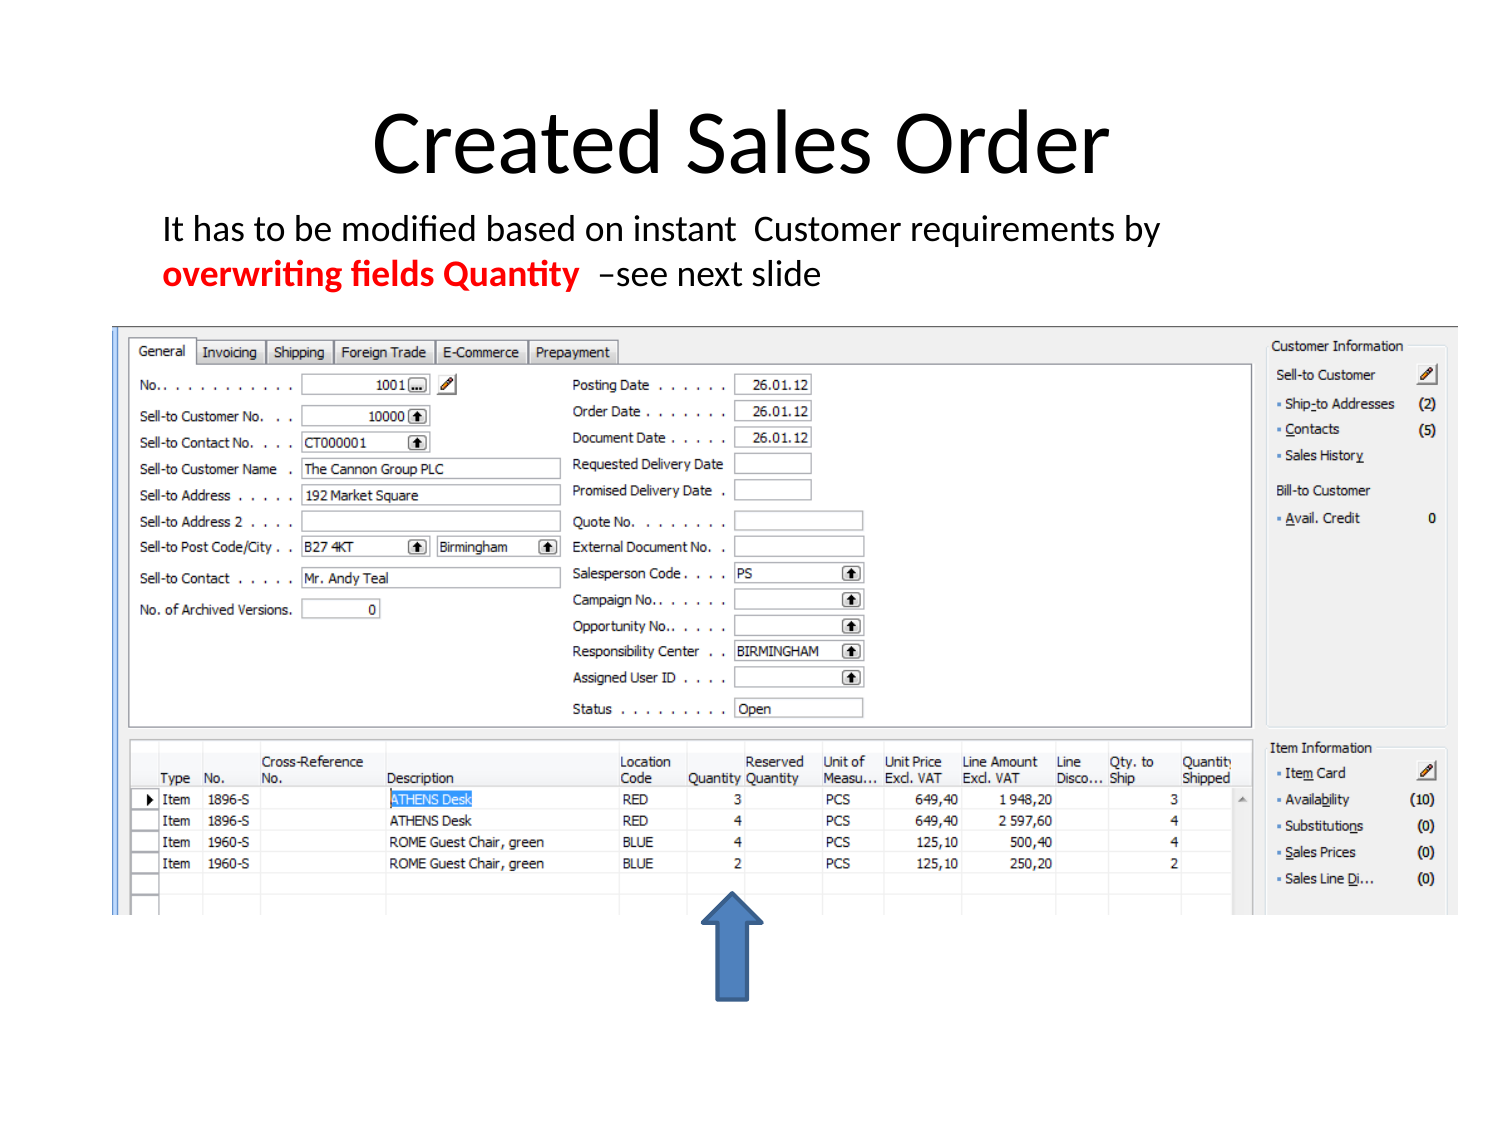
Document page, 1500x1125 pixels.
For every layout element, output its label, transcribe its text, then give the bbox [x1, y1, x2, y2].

picture [111, 326, 1459, 915]
text_box It has to be modified based on instant Customer requirements by overwriting fields Quantity –see next slide [147, 196, 1294, 301]
title Created Sales Order [88, 42, 1439, 231]
text_box [701, 924, 763, 1002]
